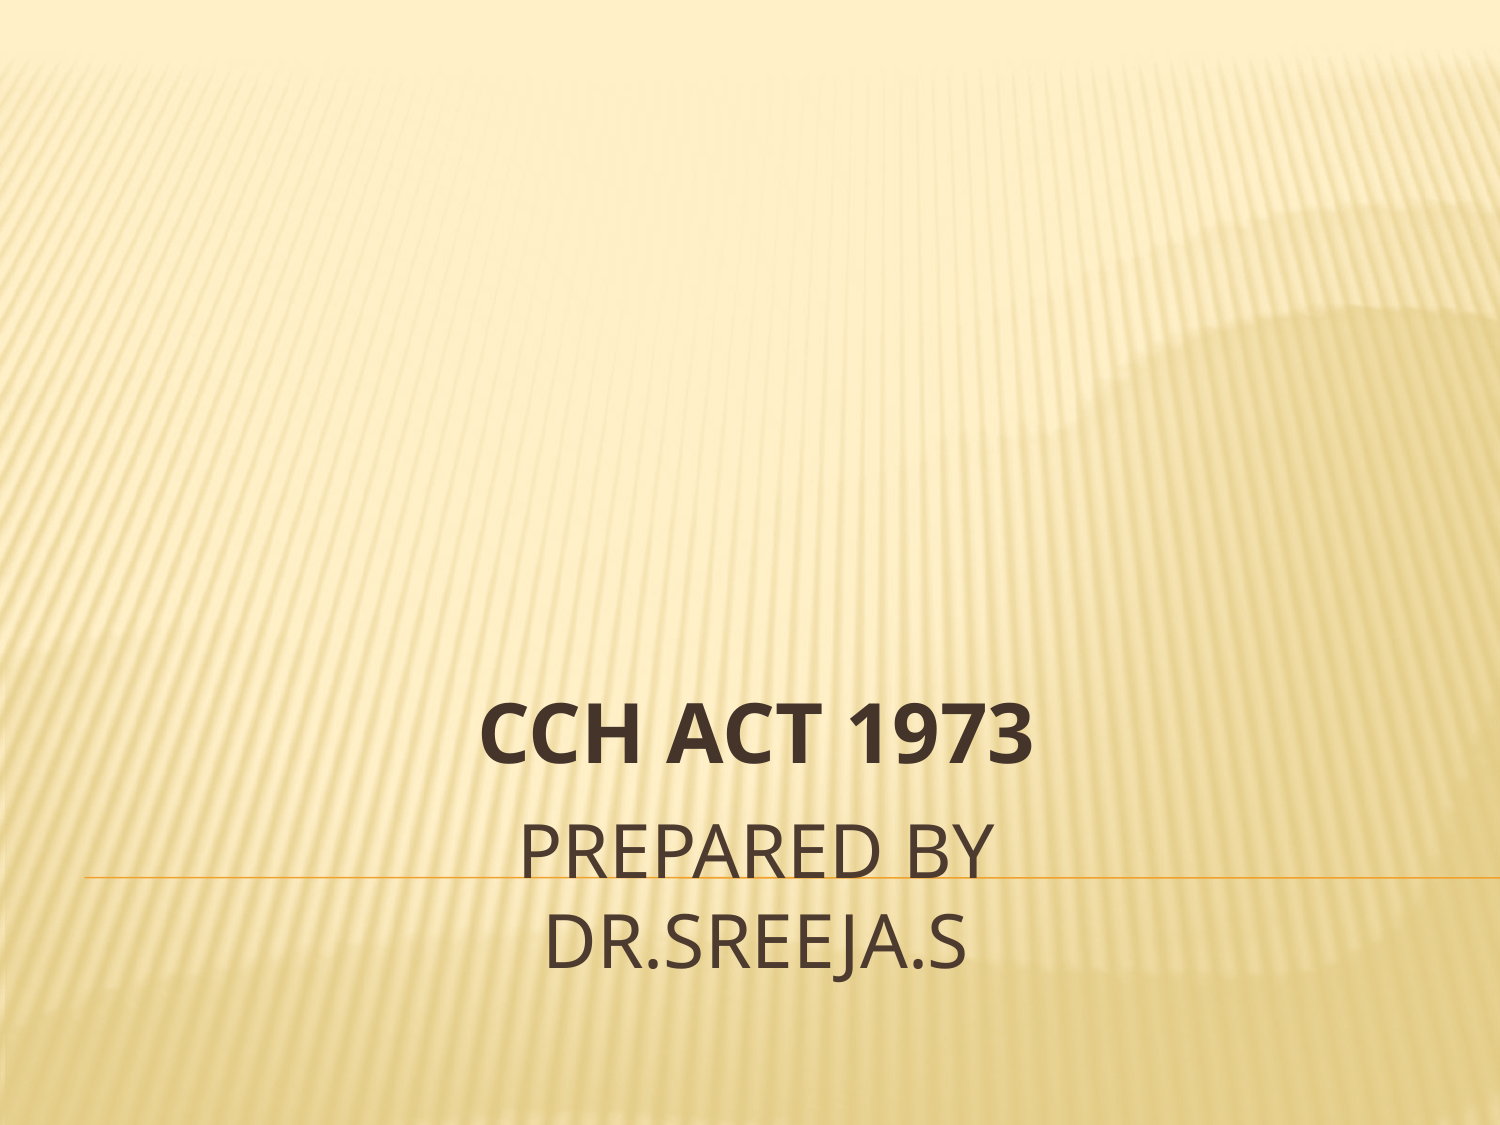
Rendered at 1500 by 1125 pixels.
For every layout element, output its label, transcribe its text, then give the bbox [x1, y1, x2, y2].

title Prepared by DR.SREEJA.S [62, 796, 1450, 997]
subtitle CCH ACT 1973 [62, 637, 1450, 788]
